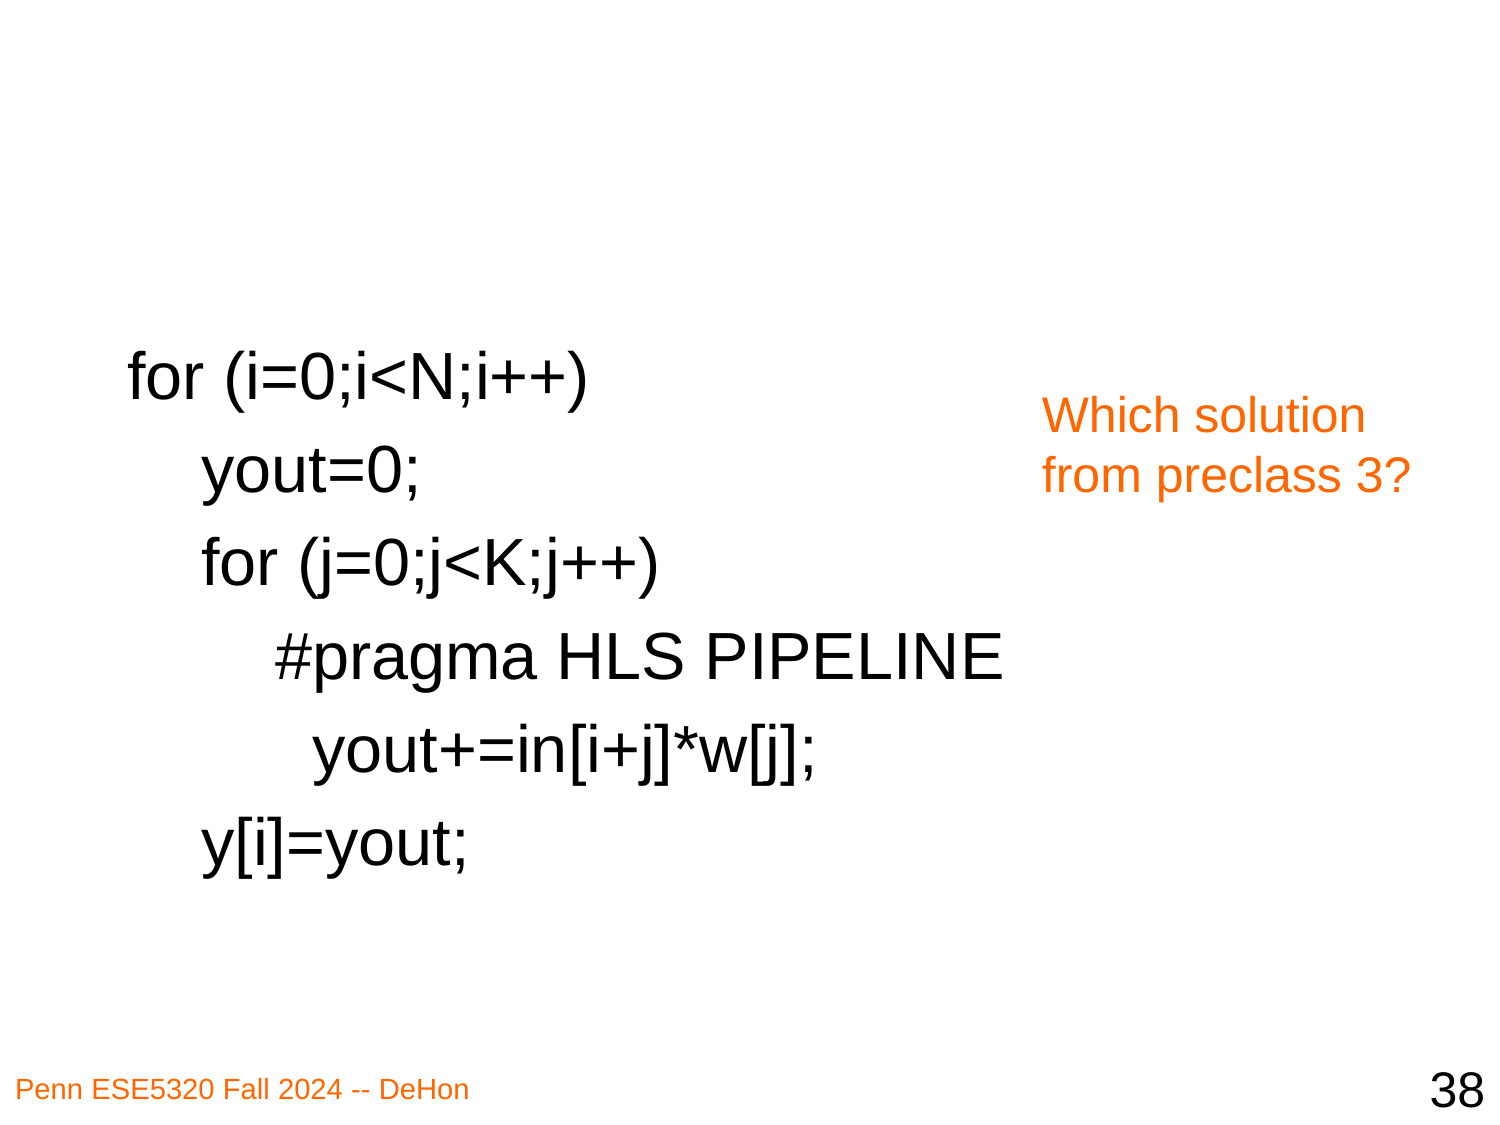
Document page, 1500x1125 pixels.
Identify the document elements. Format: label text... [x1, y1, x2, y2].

list for (i=0;i<N;i++) yout=0; for (j=0;j<K;j++) #pragma HLS PIPELINE yout+=in[i+j]*w[j]; y[i]=yout; [112, 324, 1388, 1001]
slide_number Penn ESE5320 Fall 2024 -- DeHon [0, 1062, 576, 1125]
text_box Which solution from preclass 3? [1027, 374, 1427, 510]
slide_number 38 [1187, 1049, 1500, 1125]
